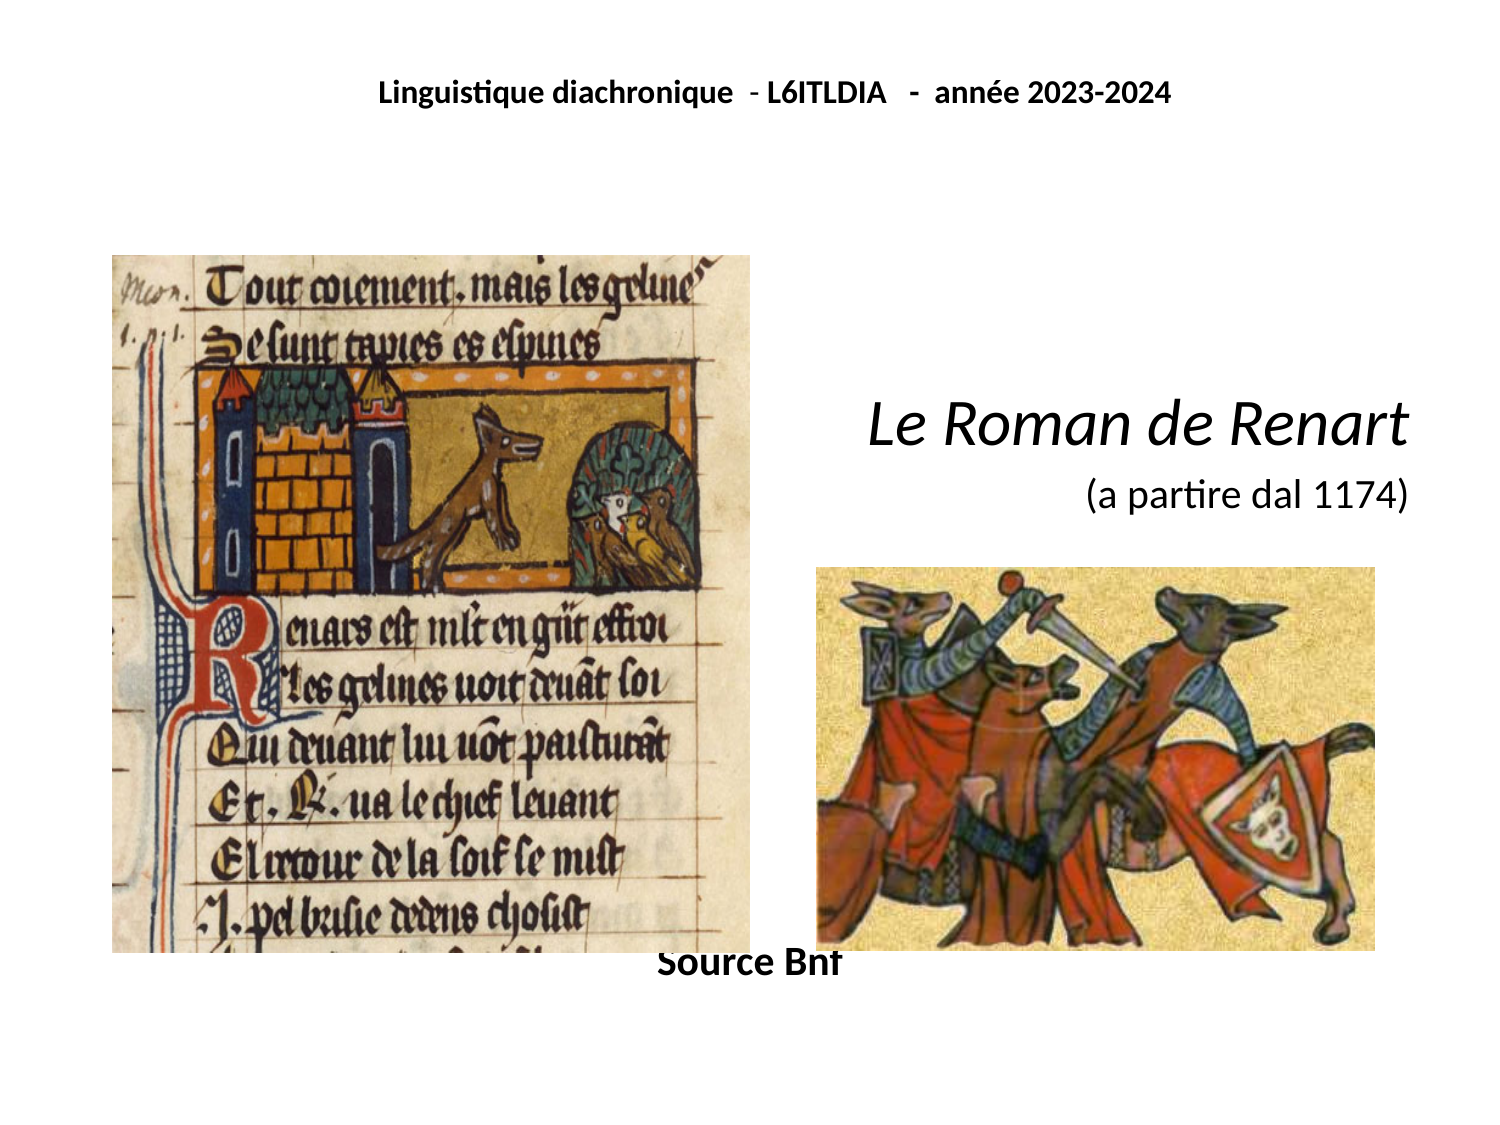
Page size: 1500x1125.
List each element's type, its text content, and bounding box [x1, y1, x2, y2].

picture [111, 255, 751, 953]
text_box Linguistique diachronique - L6ITLDIA - année 2023-2024 [100, 0, 1451, 185]
picture [815, 567, 1375, 951]
list Le Roman de Renart (a partire dal 1174) Source Bnf [75, 184, 1425, 1094]
